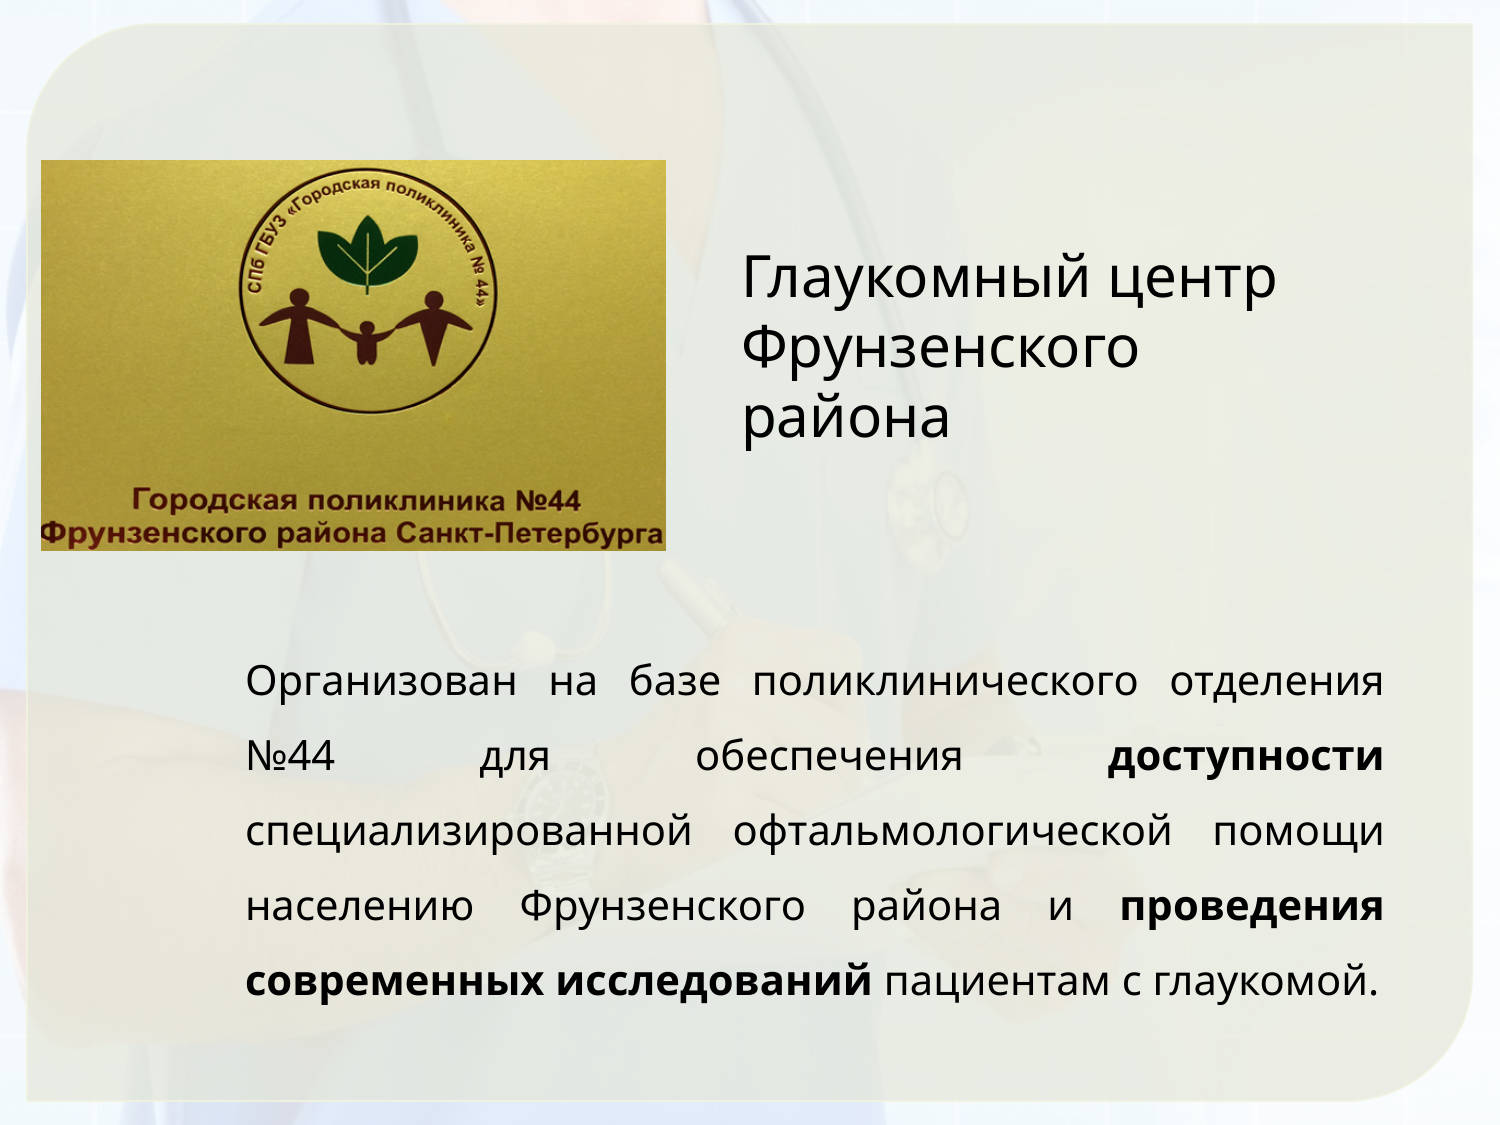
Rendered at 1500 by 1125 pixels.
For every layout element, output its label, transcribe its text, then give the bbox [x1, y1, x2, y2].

text_box Глаукомный центр Фрунзенского района [726, 231, 1350, 457]
text_box Организован на базе поликлинического отделения №44 для обеспечения доступности специализированной офтальмологической помощи населению Фрунзенского района и проведения современных исследований пациентам с глаукомой. [230, 621, 1400, 1087]
picture [41, 160, 667, 551]
